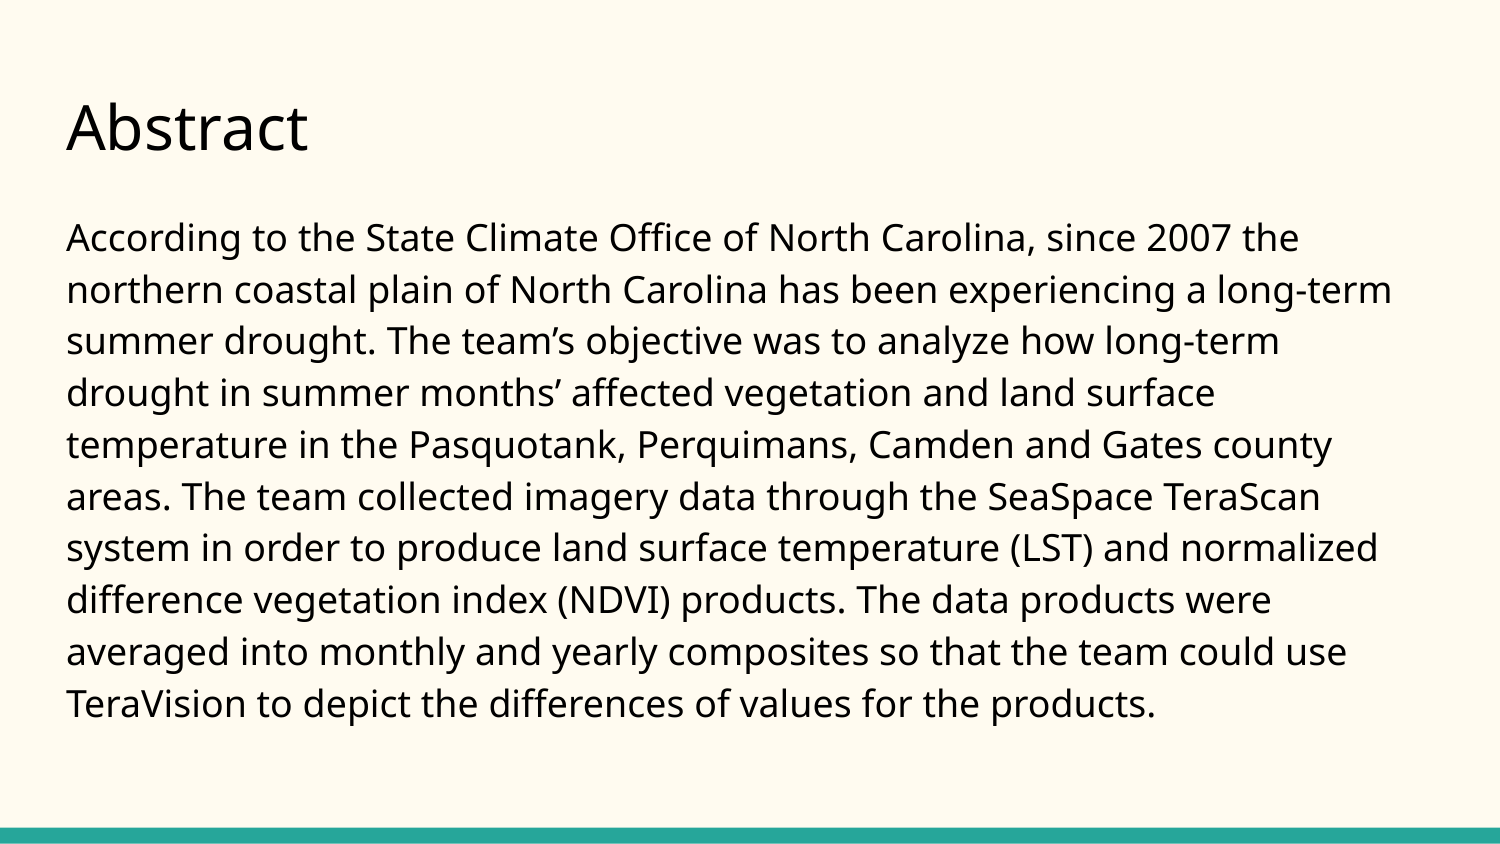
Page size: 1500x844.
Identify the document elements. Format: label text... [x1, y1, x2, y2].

list According to the State Climate Office of North Carolina, since 2007 the northern coastal plain of North Carolina has been experiencing a long-term summer drought. The team’s objective was to analyze how long-term drought in summer months’ affected vegetation and land surface temperature in the Pasquotank, Perquimans, Camden and Gates county areas. The team collected imagery data through the SeaSpace TeraScan system in order to produce land surface temperature (LST) and normalized difference vegetation index (NDVI) products. The data products were averaged into monthly and yearly composites so that the team could use TeraVision to depict the differences of values for the products. [51, 192, 1449, 750]
title Abstract [51, 72, 1449, 174]
